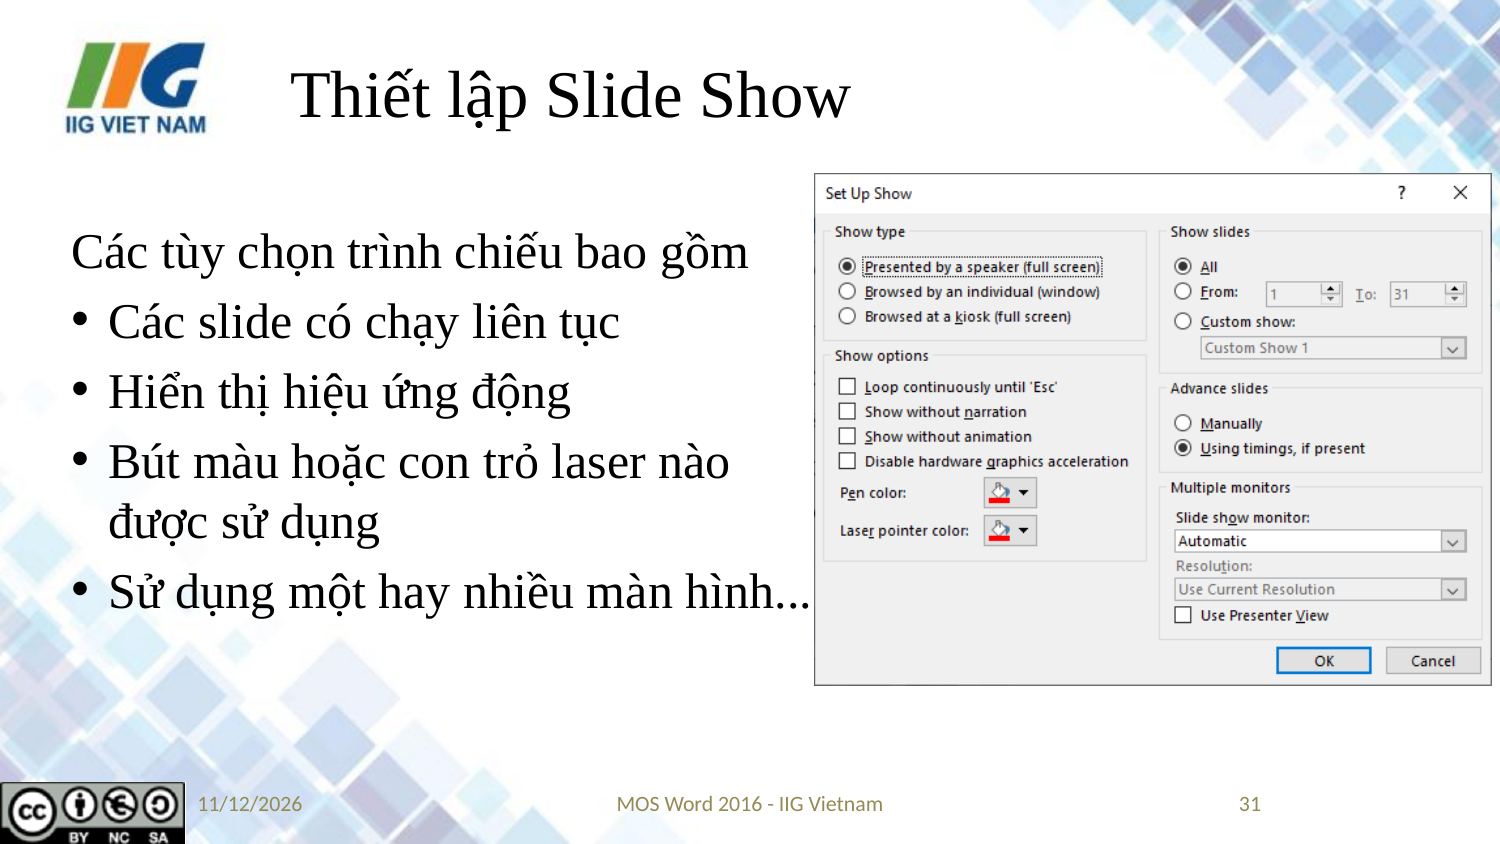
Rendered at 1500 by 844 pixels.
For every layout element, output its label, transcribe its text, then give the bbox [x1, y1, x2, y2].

footer MOS Word 2016 - IIG Vietnam [512, 782, 988, 828]
picture [0, 0, 1500, 844]
slide_number 31 [1074, 782, 1425, 828]
title Thiết lập Slide Show [275, 46, 1425, 135]
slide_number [75, 782, 425, 828]
list Các tùy chọn trình chiếu bao gồm Các slide có chạy liên tục Hiển thị hiệu ứng động Bút màu hoặc con trỏ laser nào được sử dụng Sử dụng một hay nhiều màn hình... [56, 211, 850, 774]
